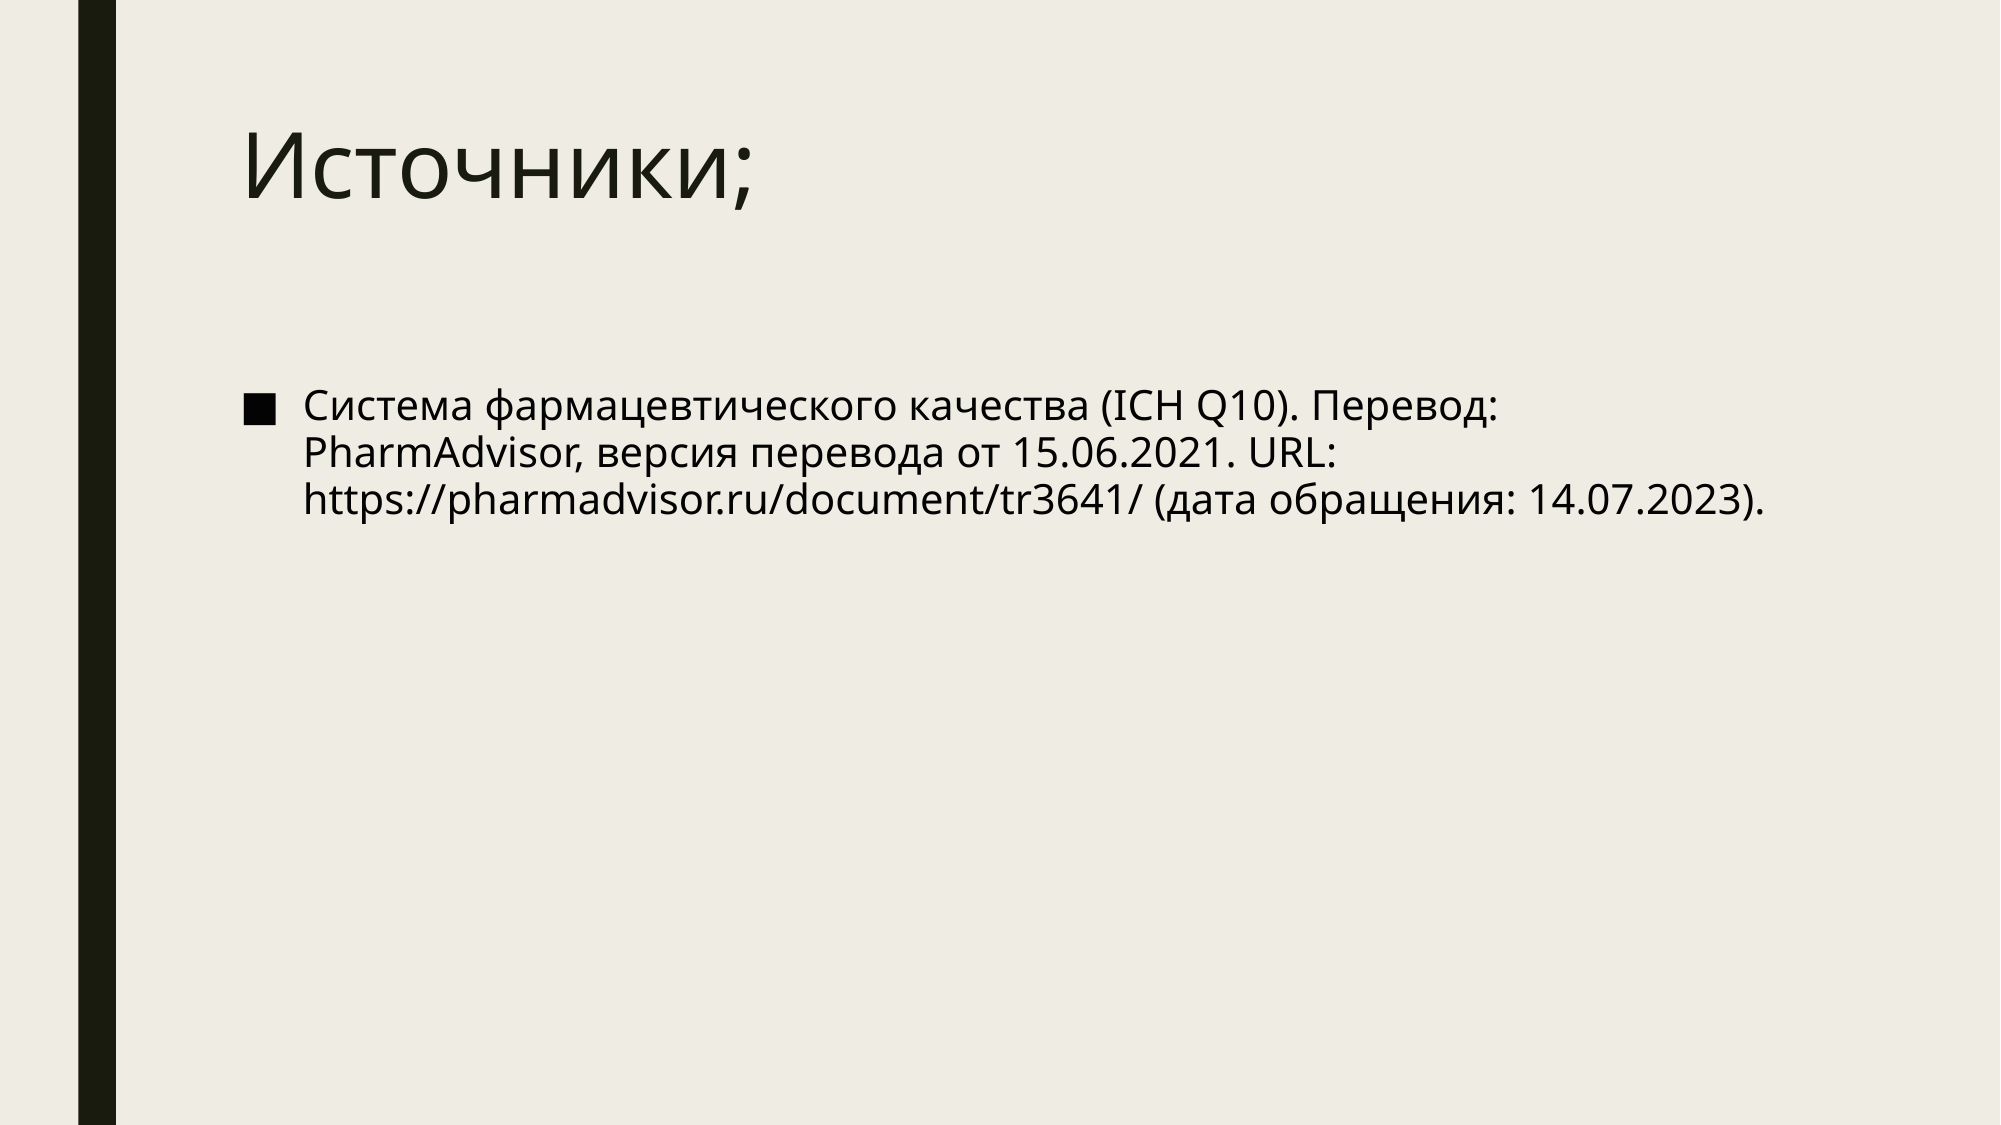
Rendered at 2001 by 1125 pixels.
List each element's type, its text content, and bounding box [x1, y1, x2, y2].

list Система фармацевтического качества (ICH Q10). Перевод: PharmAdvisor, версия перевода от 15.06.2021. URL: https://pharmadvisor.ru/document/tr3641/ (дата обращения: 14.07.2023). [225, 375, 1800, 963]
title Источники; [225, 112, 1800, 357]
